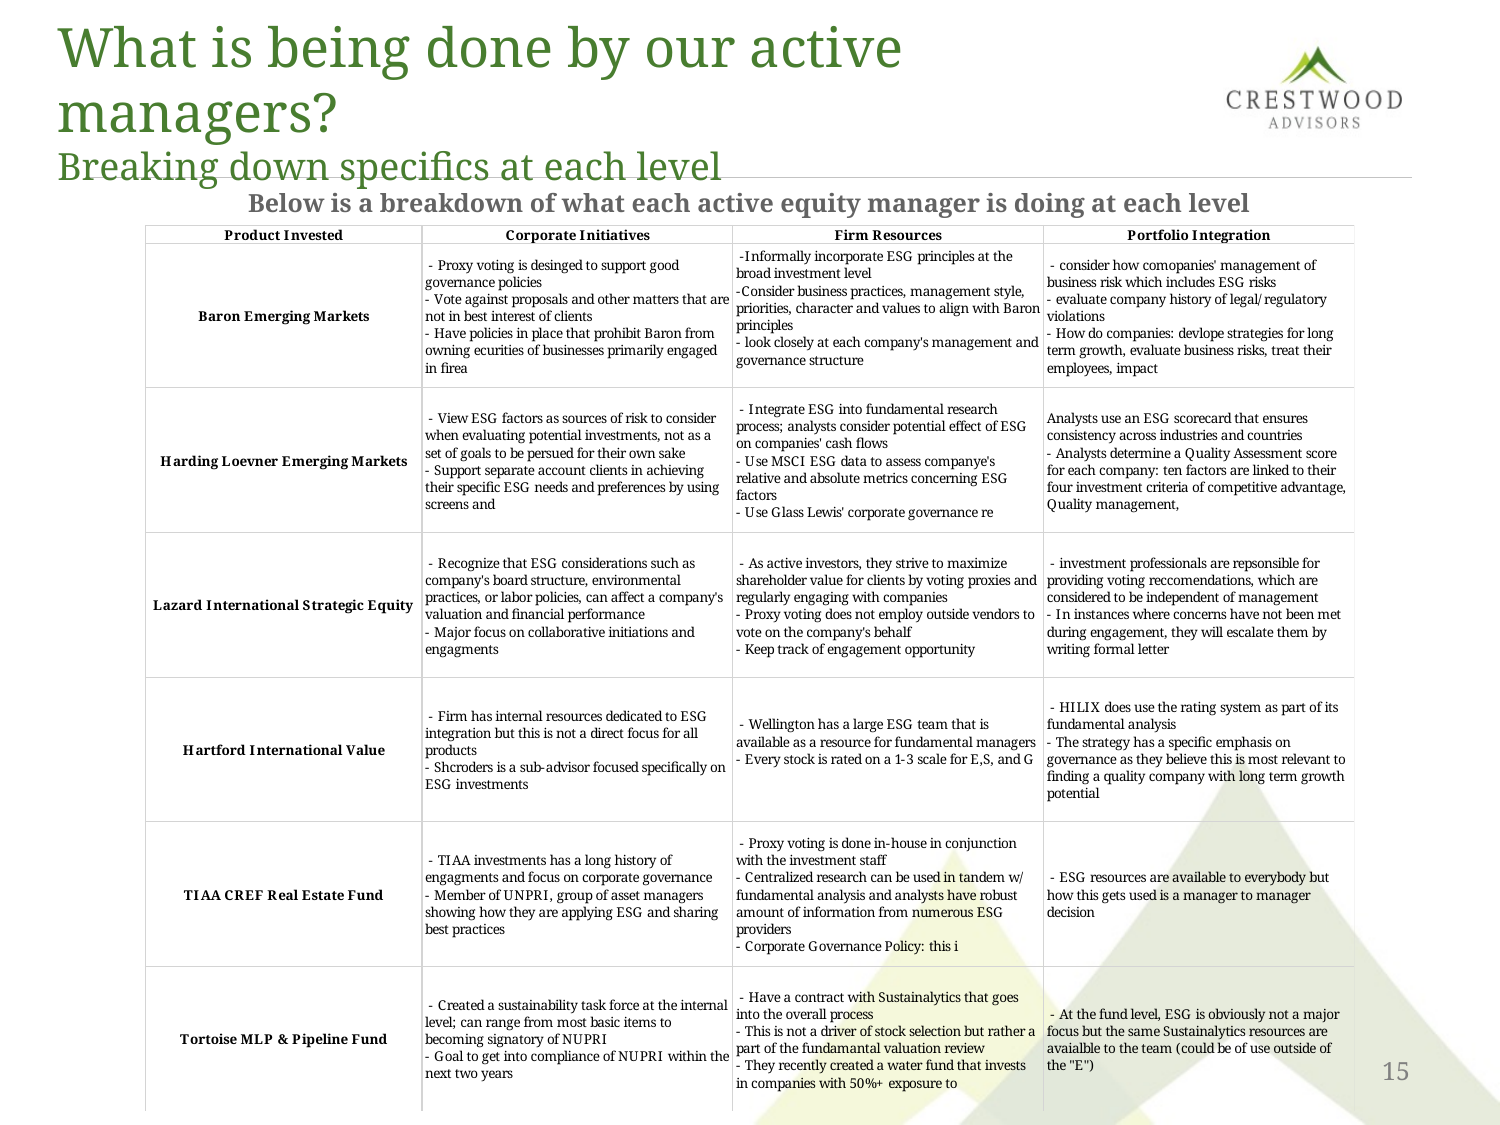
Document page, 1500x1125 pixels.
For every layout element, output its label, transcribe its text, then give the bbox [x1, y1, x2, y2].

slide_number 15 [1360, 1042, 1425, 1103]
picture [0, 224, 1500, 1125]
list Below is a breakdown of what each active equity manager is doing at each level [0, 180, 1500, 231]
picture [1158, 18, 1469, 161]
title What is being done by our active managers? Breaking down specifics at each level [42, 44, 1198, 157]
